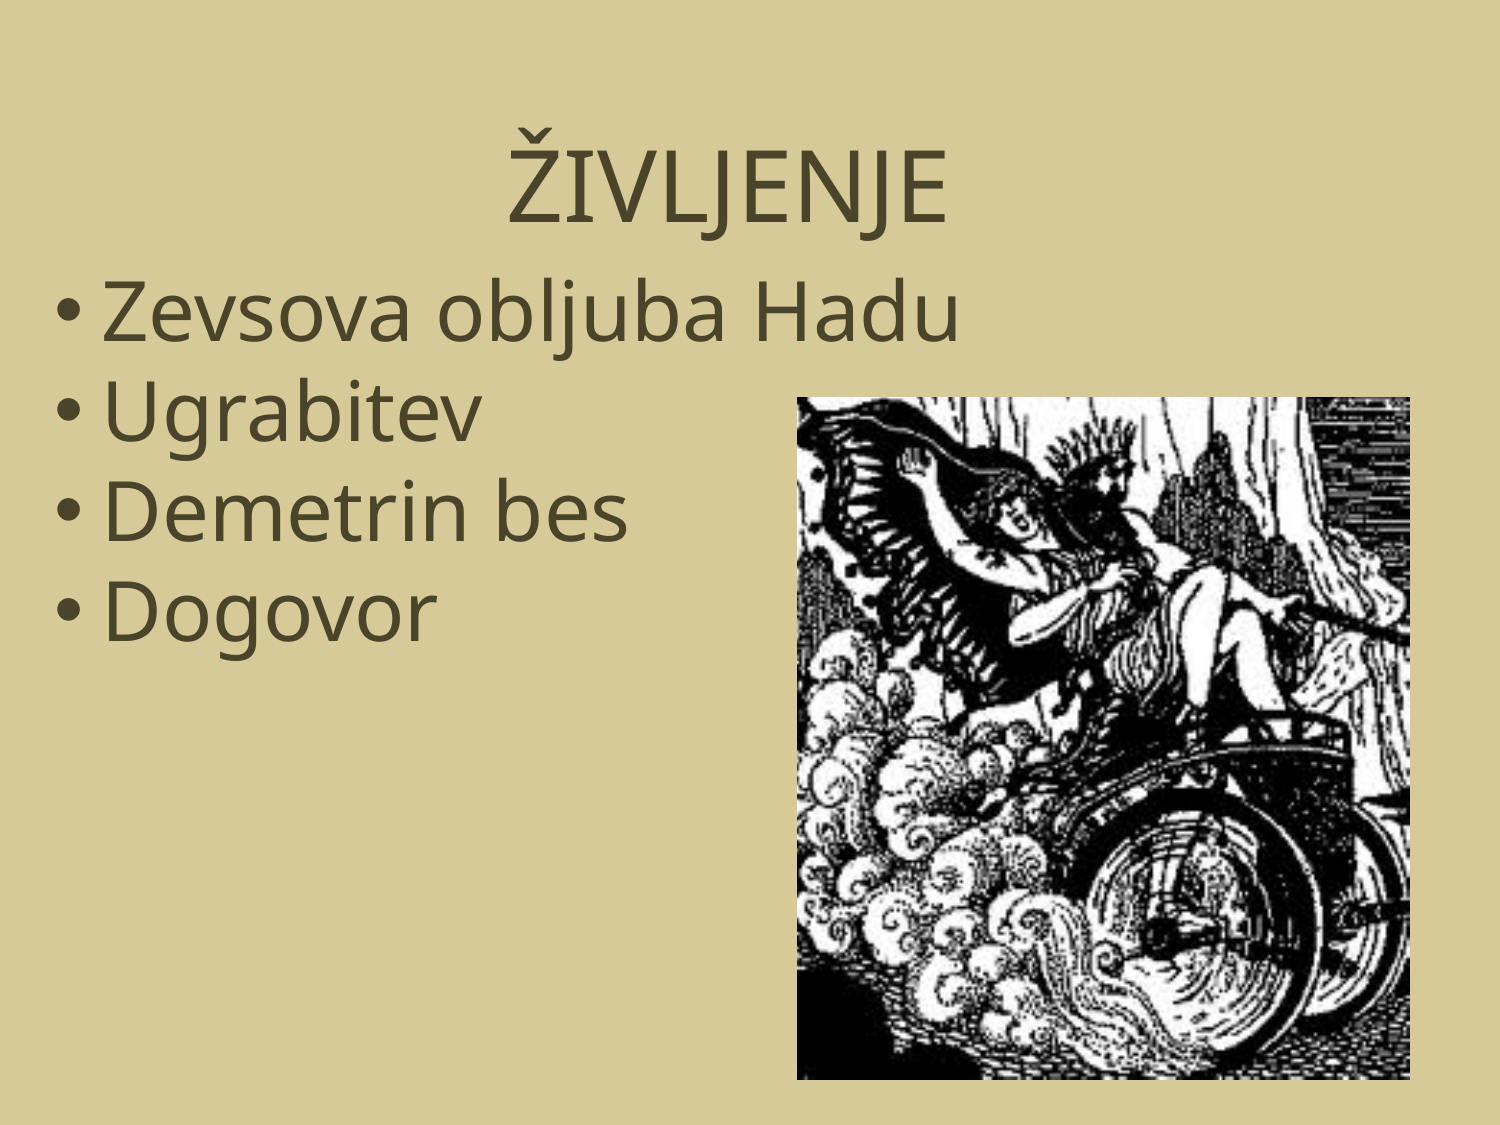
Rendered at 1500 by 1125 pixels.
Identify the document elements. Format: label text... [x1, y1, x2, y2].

text_box ŽIVLJENJE [120, 115, 1338, 250]
picture [0, 0, 1500, 1125]
text_box Zevsova obljuba Hadu Ugrabitev Demetrin bes Dogovor [39, 251, 978, 666]
